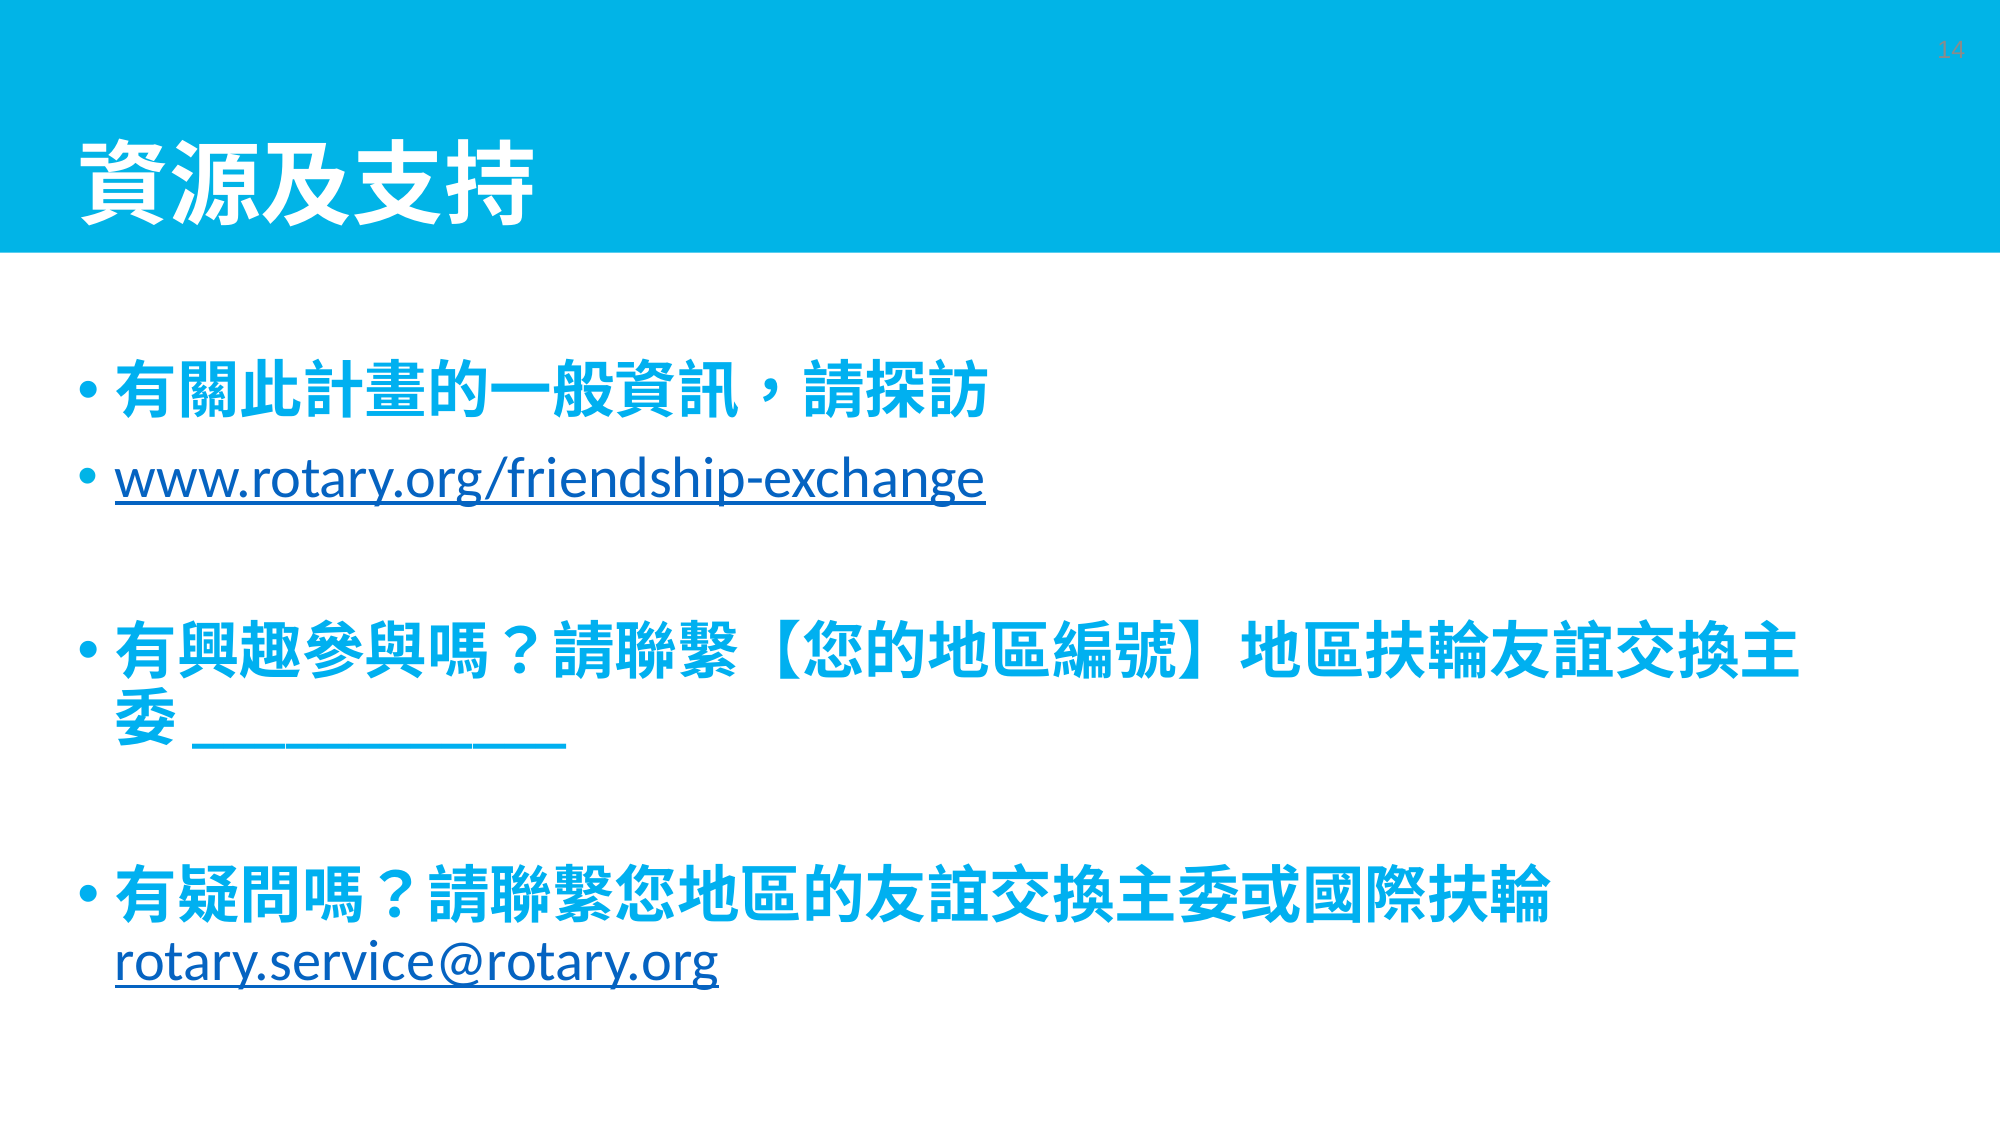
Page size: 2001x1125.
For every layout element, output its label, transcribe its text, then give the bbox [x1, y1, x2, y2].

list 有關此計畫的一般資訊，請探訪 www.rotary.org/friendship-exchange 有興趣參與嗎？請聯繫【您的地區編號】地區扶輪友誼交換主委____________ 有疑問嗎？請聯繫您地區的友誼交換主委或國際扶輪rotary.service@rotary.org [62, 351, 1874, 1014]
slide_number 14 [1911, 18, 1981, 79]
title 資源及支持 [62, 0, 1950, 253]
